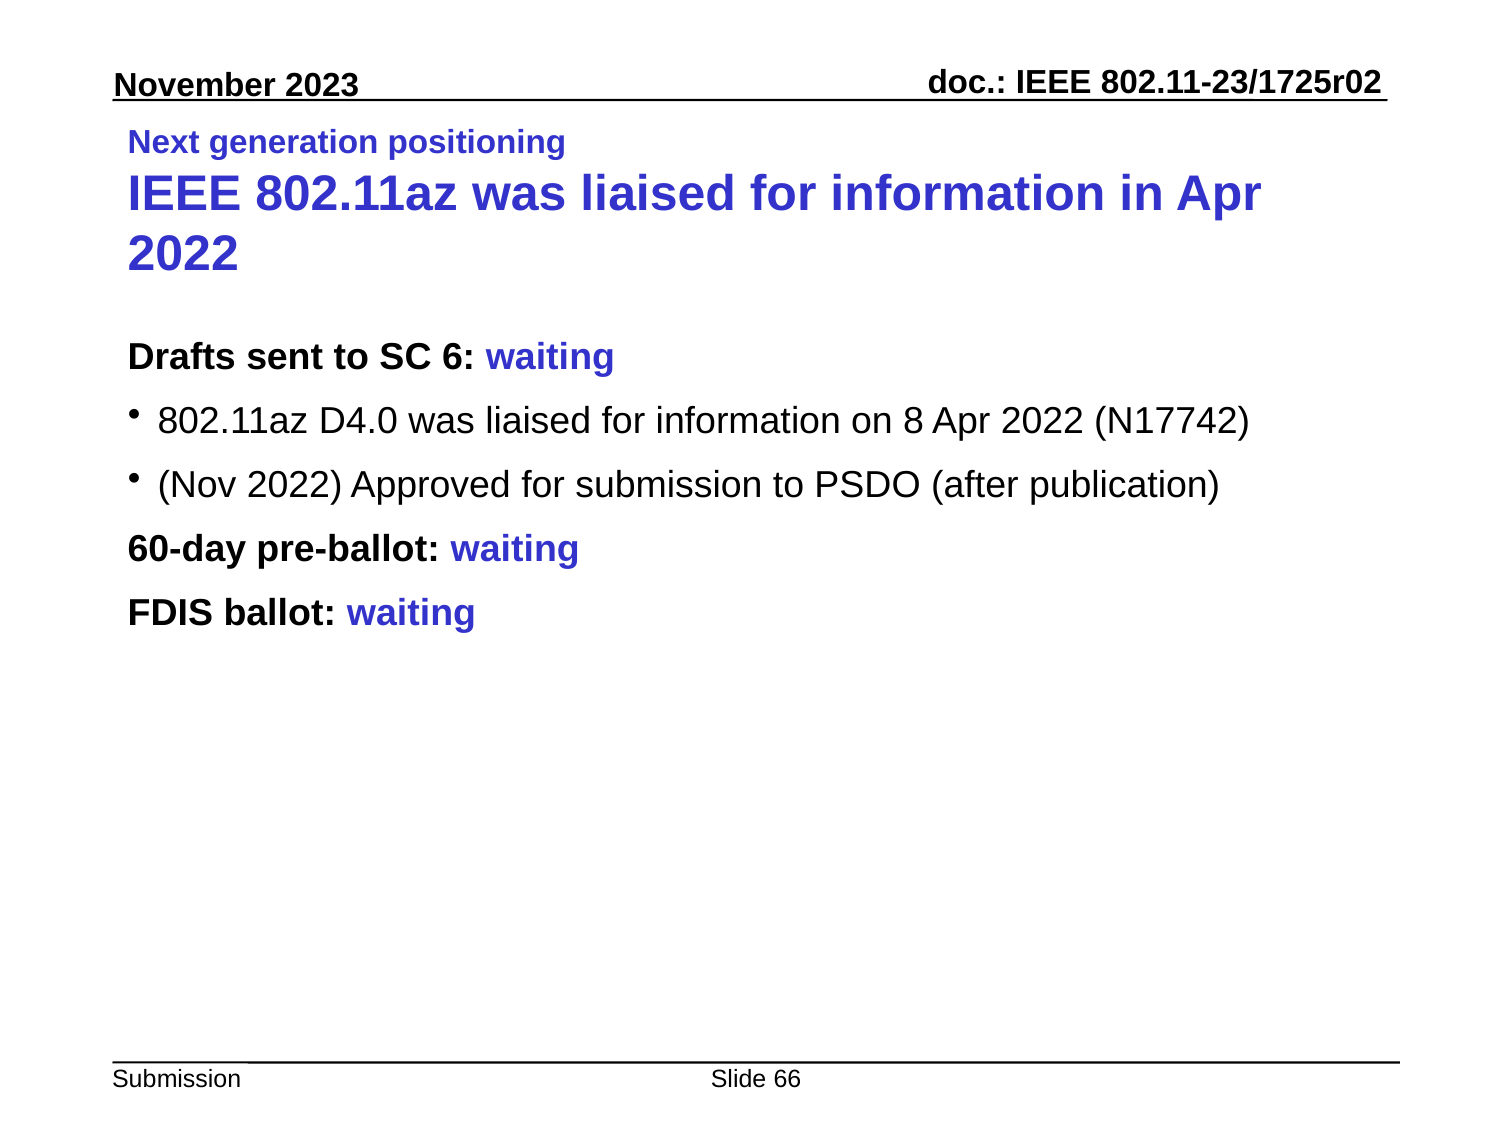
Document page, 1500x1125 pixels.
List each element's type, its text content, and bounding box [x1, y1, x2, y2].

list Drafts sent to SC 6: waiting 802.11az D4.0 was liaised for information on 8 Apr 2022 (N17742) (Nov 2022) Approved for submission to PSDO (after publication) 60-day pre-ballot: waiting FDIS ballot: waiting [112, 324, 1388, 1000]
slide_number Slide 66 [709, 1061, 803, 1093]
title Next generation positioning IEEE 802.11az was liaised for information in Apr 2022 [112, 112, 1388, 288]
